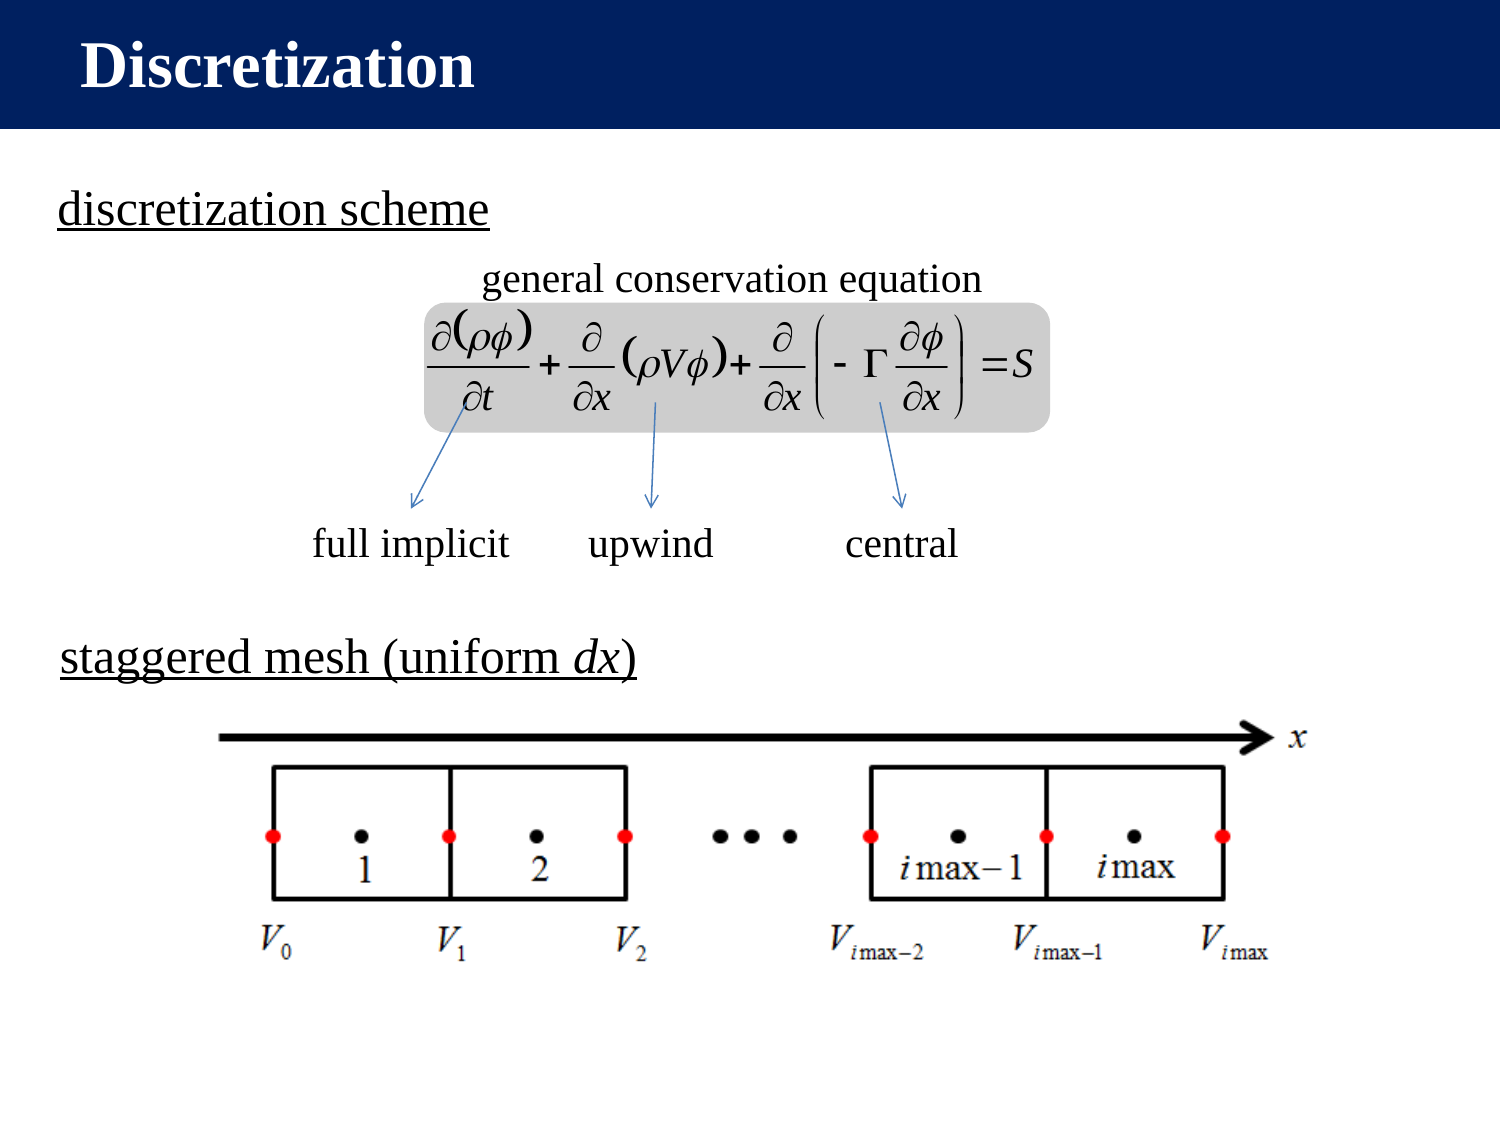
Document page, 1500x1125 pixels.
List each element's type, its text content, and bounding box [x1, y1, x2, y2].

text_box Discretization [65, 13, 492, 108]
text_box general conservation equation [466, 243, 1022, 300]
picture [206, 715, 1312, 967]
text_box upwind [573, 508, 729, 574]
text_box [650, 402, 656, 509]
text_box [0, 0, 1500, 131]
text_box central [830, 508, 974, 574]
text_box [879, 402, 903, 509]
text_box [410, 402, 467, 509]
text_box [418, 302, 1046, 433]
text_box full implicit [297, 508, 525, 574]
text_box staggered mesh (uniform dx) [44, 616, 653, 692]
text_box discretization scheme [42, 167, 506, 243]
